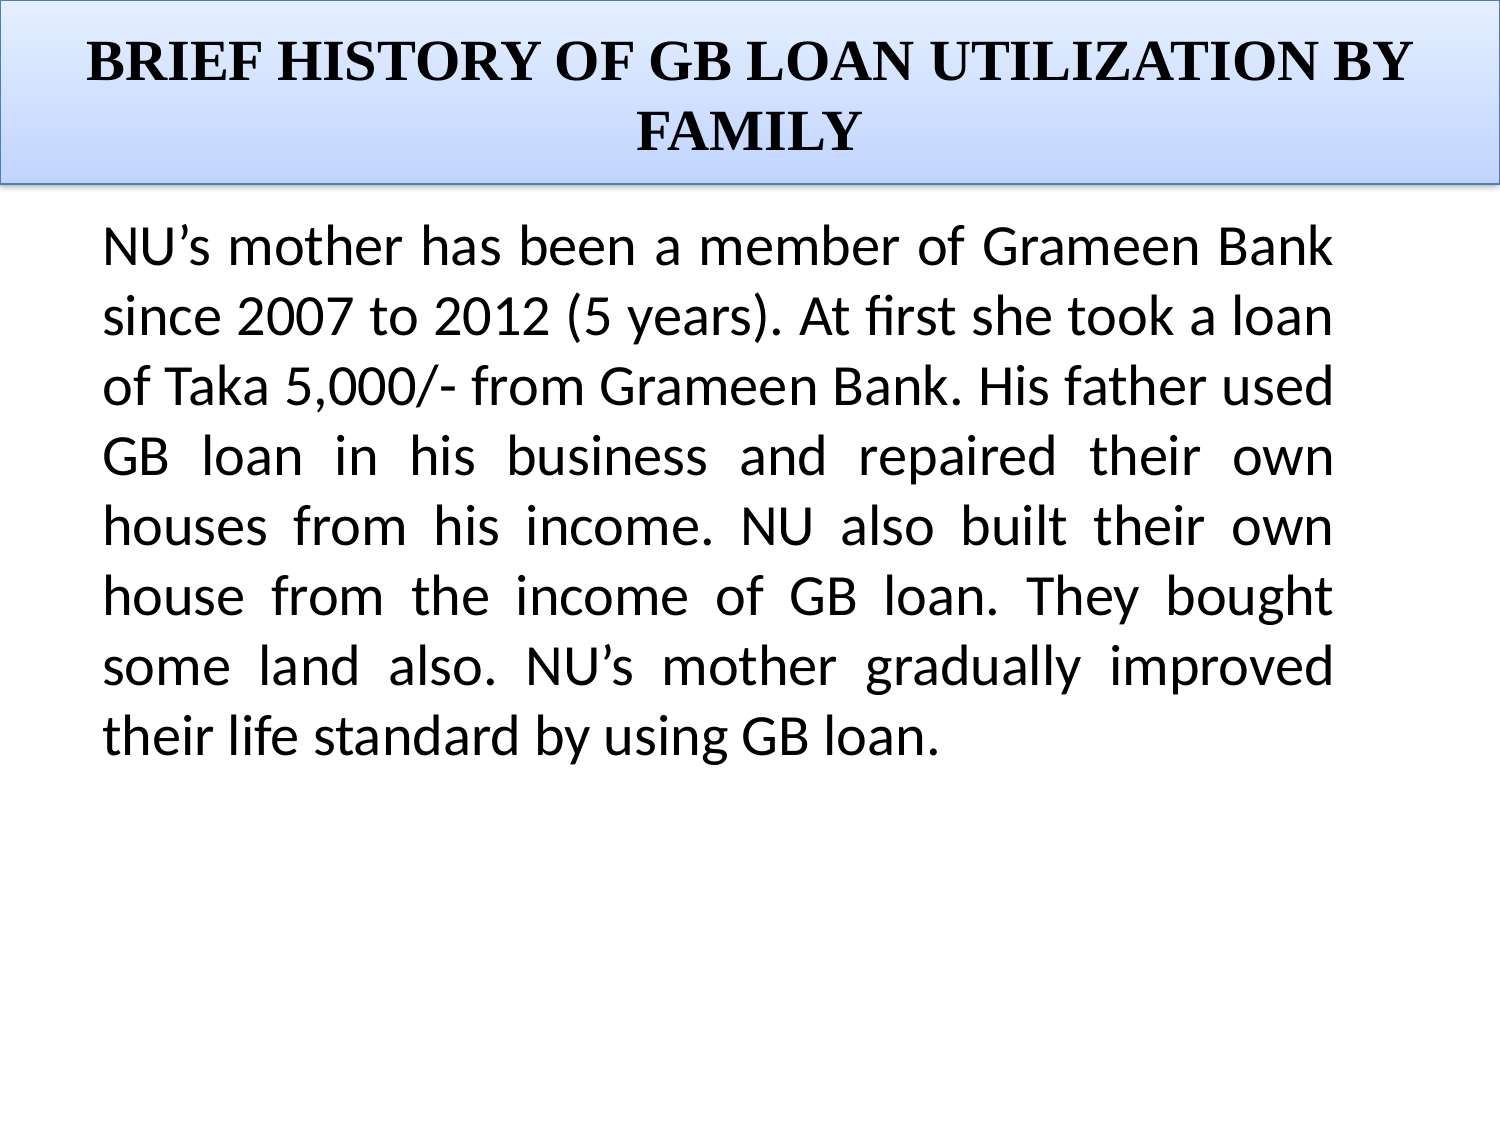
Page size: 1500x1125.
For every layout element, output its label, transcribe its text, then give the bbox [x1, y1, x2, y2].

text_box brief history of GB loan utilization by Family [0, 0, 1500, 185]
text_box NU’s mother has been a member of Grameen Bank since 2007 to 2012 (5 years). At first she took a loan of Taka 5,000/- from Grameen Bank. His father used GB loan in his business and repaired their own houses from his income. NU also built their own house from the income of GB loan. They bought some land also. NU’s mother gradually improved their life standard by using GB loan. [87, 199, 1350, 775]
